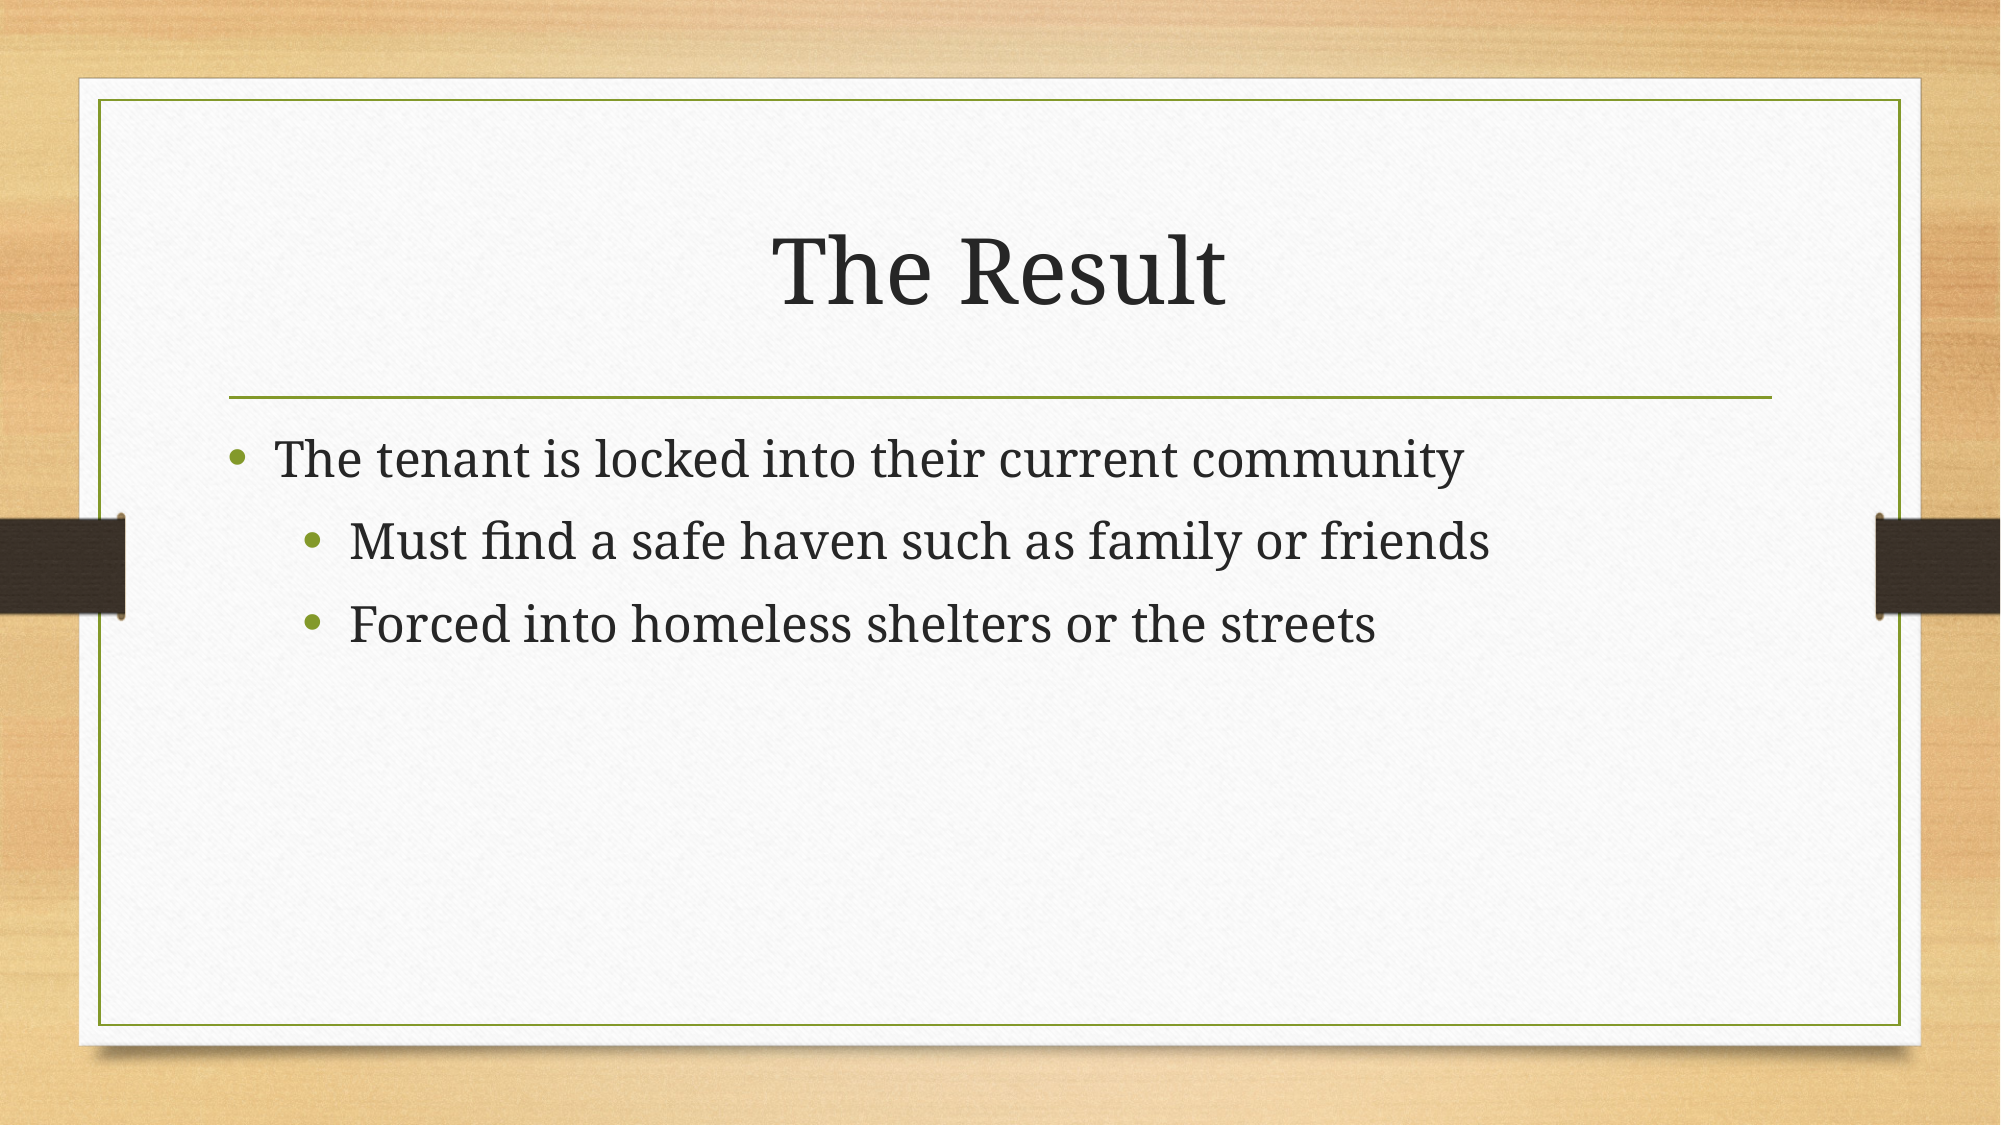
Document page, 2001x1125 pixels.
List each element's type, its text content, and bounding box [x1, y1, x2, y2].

list The tenant is locked into their current community Must find a safe haven such as family or friends Forced into homeless shelters or the streets [212, 419, 1788, 964]
picture [0, 0, 2001, 1125]
title The Result [212, 161, 1788, 375]
